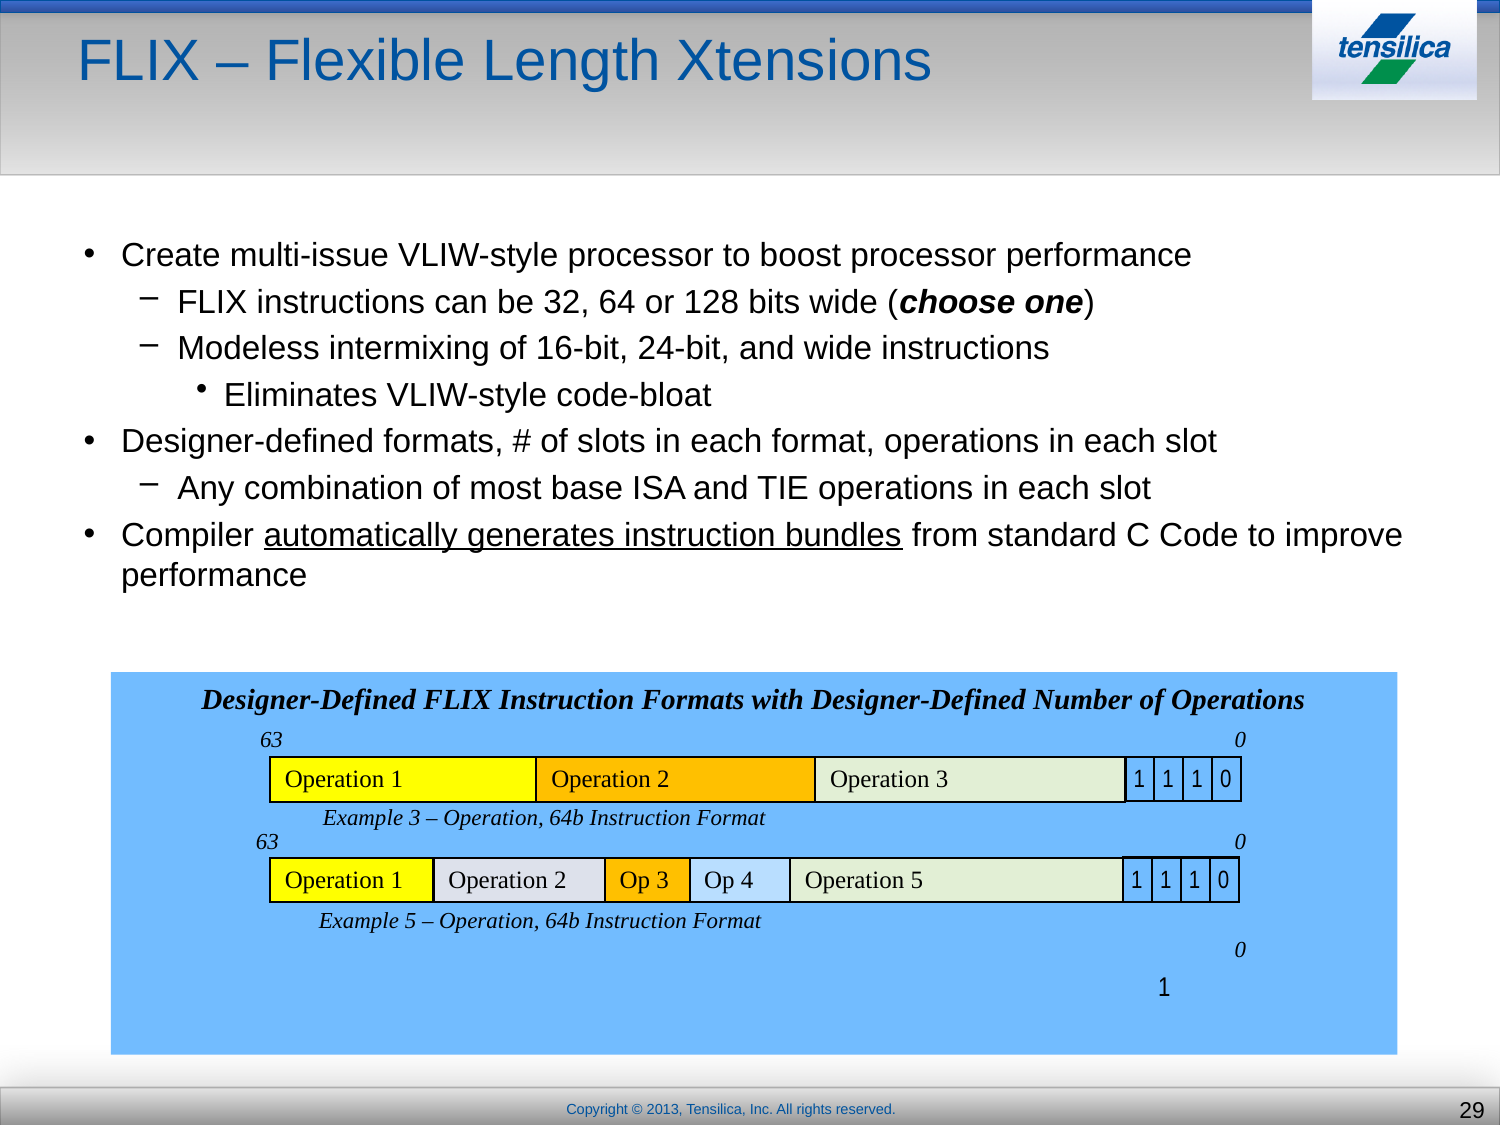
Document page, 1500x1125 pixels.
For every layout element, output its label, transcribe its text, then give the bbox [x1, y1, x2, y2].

picture [1312, 0, 1477, 100]
title FLIX – Flexible Length Xtensions [62, 0, 1300, 163]
list Create multi-issue VLIW-style processor to boost processor performance FLIX instructions can be 32, 64 or 128 bits wide (choose one) Modeless intermixing of 16-bit, 24-bit, and wide instructions Eliminates VLIW-style code-bloat Designer-defined formats, # of slots in each format, operations in each slot Any combination of most base ISA and TIE operations in each slot Compiler automatically generates instruction bundles from standard C Code to improve performance [68, 225, 1444, 651]
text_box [110, 671, 1398, 1055]
